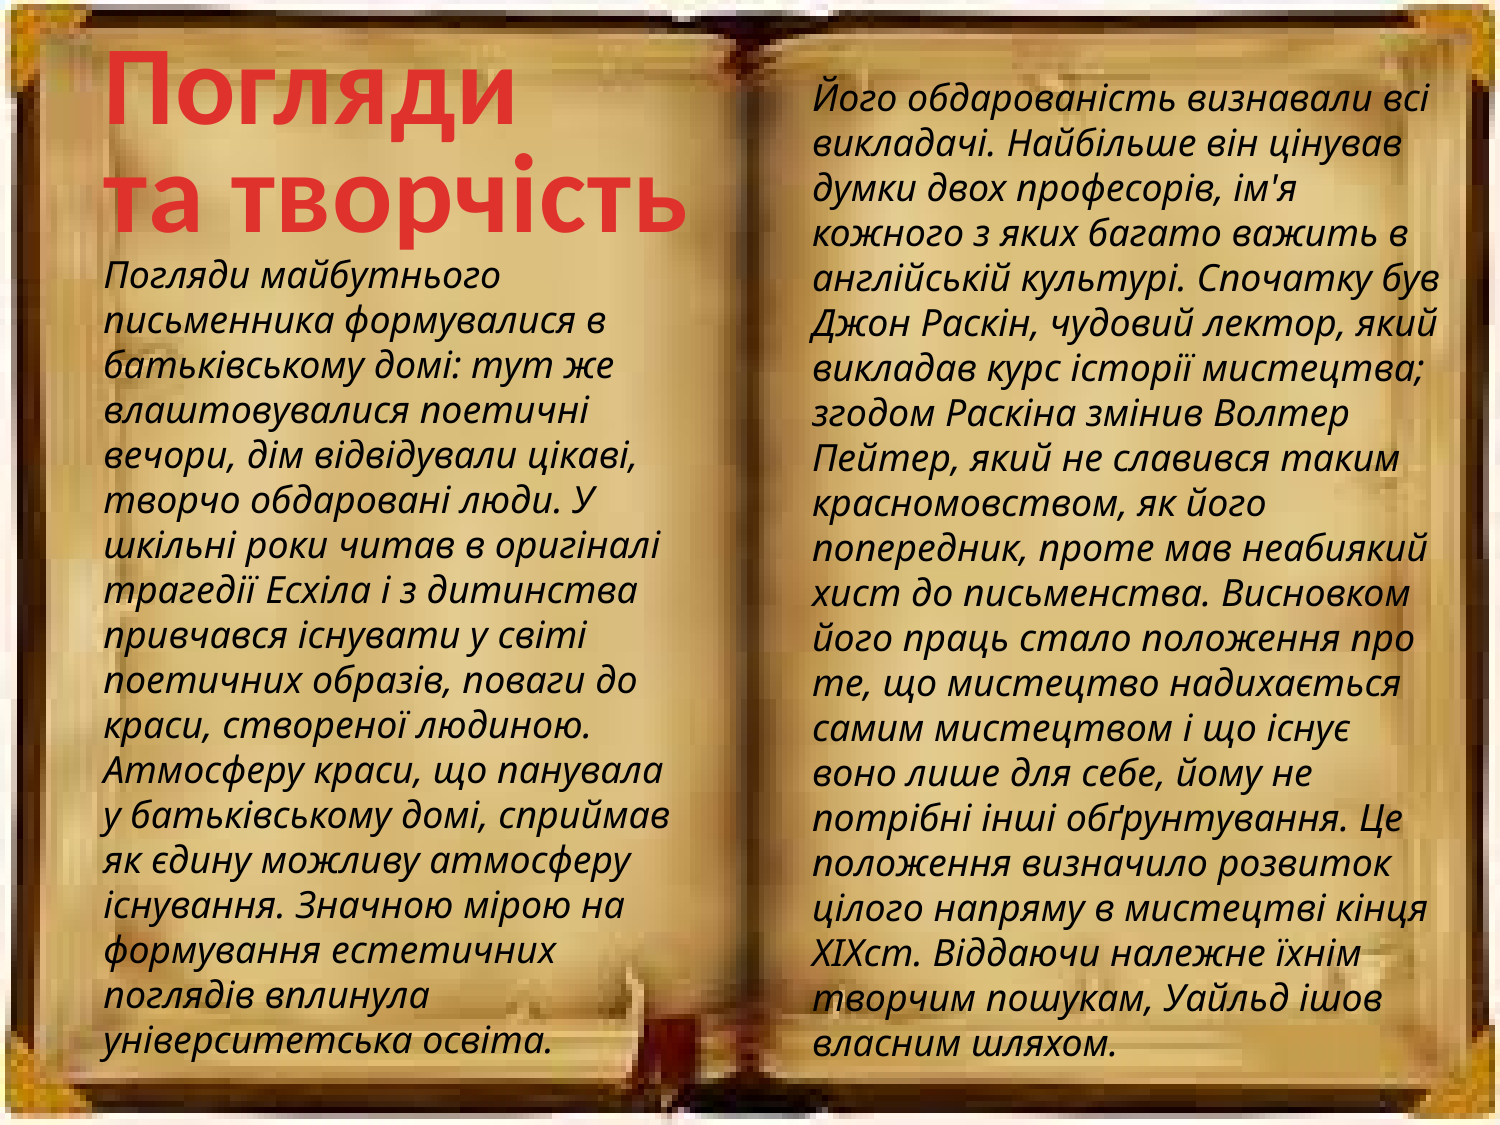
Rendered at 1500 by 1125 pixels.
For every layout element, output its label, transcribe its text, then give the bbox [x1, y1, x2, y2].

text_box Погляди та творчість [88, 30, 739, 262]
text_box Його обдарованість визнавали всі викладачі. Найбільше він цінував думки двох професорів, ім'я кожного з яких багато важить в англійській культурі. Спочатку був Джон Раскін, чудовий лектор, який викладав курс історії мистецтва; згодом Раскіна змінив Волтер Пейтер, який не славився таким красномовством, як його попередник, проте мав неабиякий хист до письменства. Висновком його праць стало положення про те, що мистецтво надихається самим мистецтвом і що існує воно лише для себе, йому не потрібні інші обґрунтування. Це положення визначило розвиток цілого напряму в мистецтві кінця XIXст. Віддаючи належне їхнім творчим пошукам, Уайльд ішов власним шляхом. [797, 66, 1459, 1072]
picture [0, 0, 1500, 1125]
text_box Погляди майбутнього письменника формувалися в батьківському домі: тут же влаштовувалися поетичні вечори, дім відвідували цікаві, творчо обдаровані люди. У шкільні роки читав в оригіналі трагедії Есхіла і з дитинства привчався існувати у світі поетичних образів, поваги до краси, створеної людиною. Атмосферу краси, що панувала у батьківському домі, сприймав як єдину можливу атмосферу існування. Значною мірою на формування естетичних поглядів вплинула університетська освіта. [88, 262, 703, 1069]
